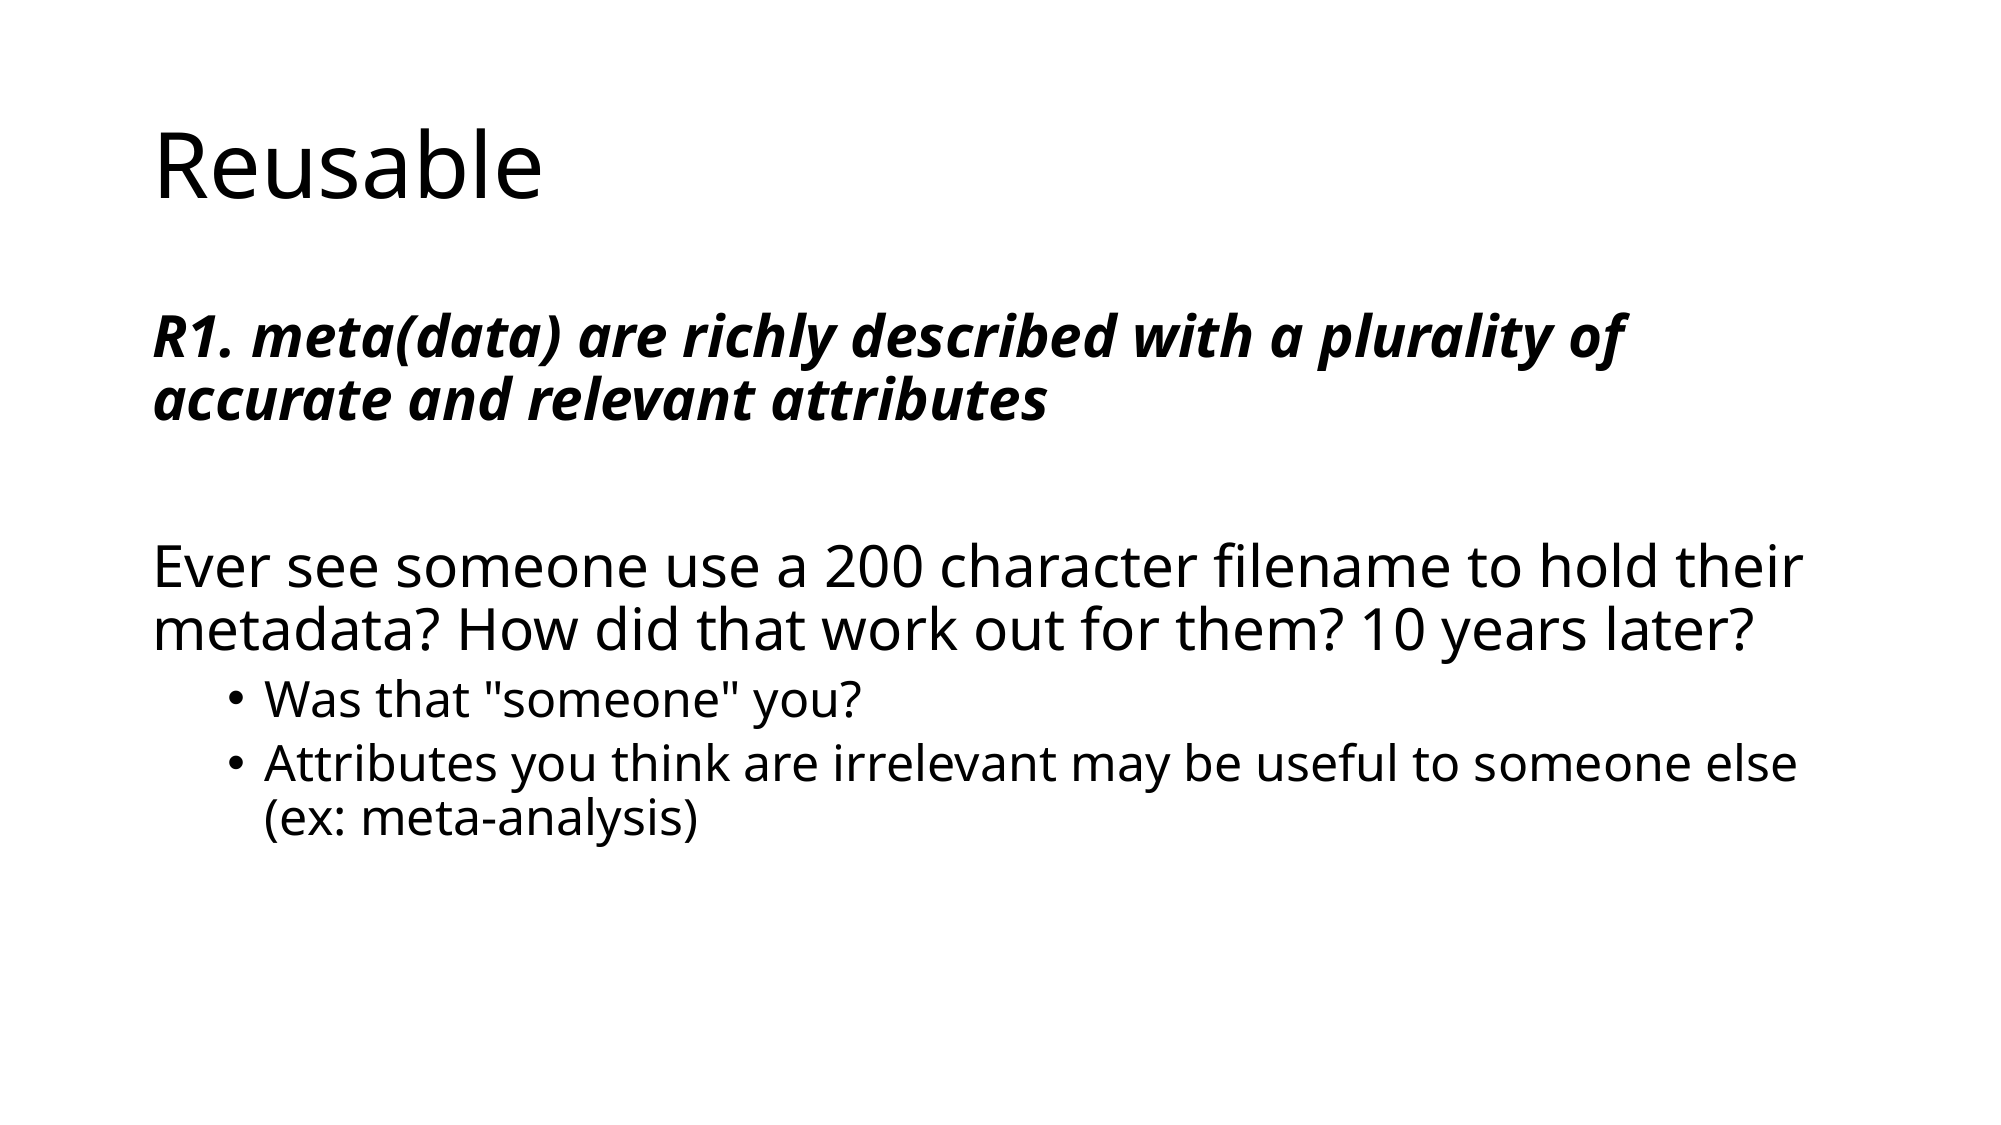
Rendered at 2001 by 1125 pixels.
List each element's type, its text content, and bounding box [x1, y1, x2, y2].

list R1. meta(data) are richly described with a plurality of accurate and relevant attributes Ever see someone use a 200 character filename to hold their metadata? How did that work out for them? 10 years later? Was that "someone" you? Attributes you think are irrelevant may be useful to someone else (ex: meta-analysis) [137, 299, 1863, 1014]
title Reusable [137, 59, 1863, 278]
